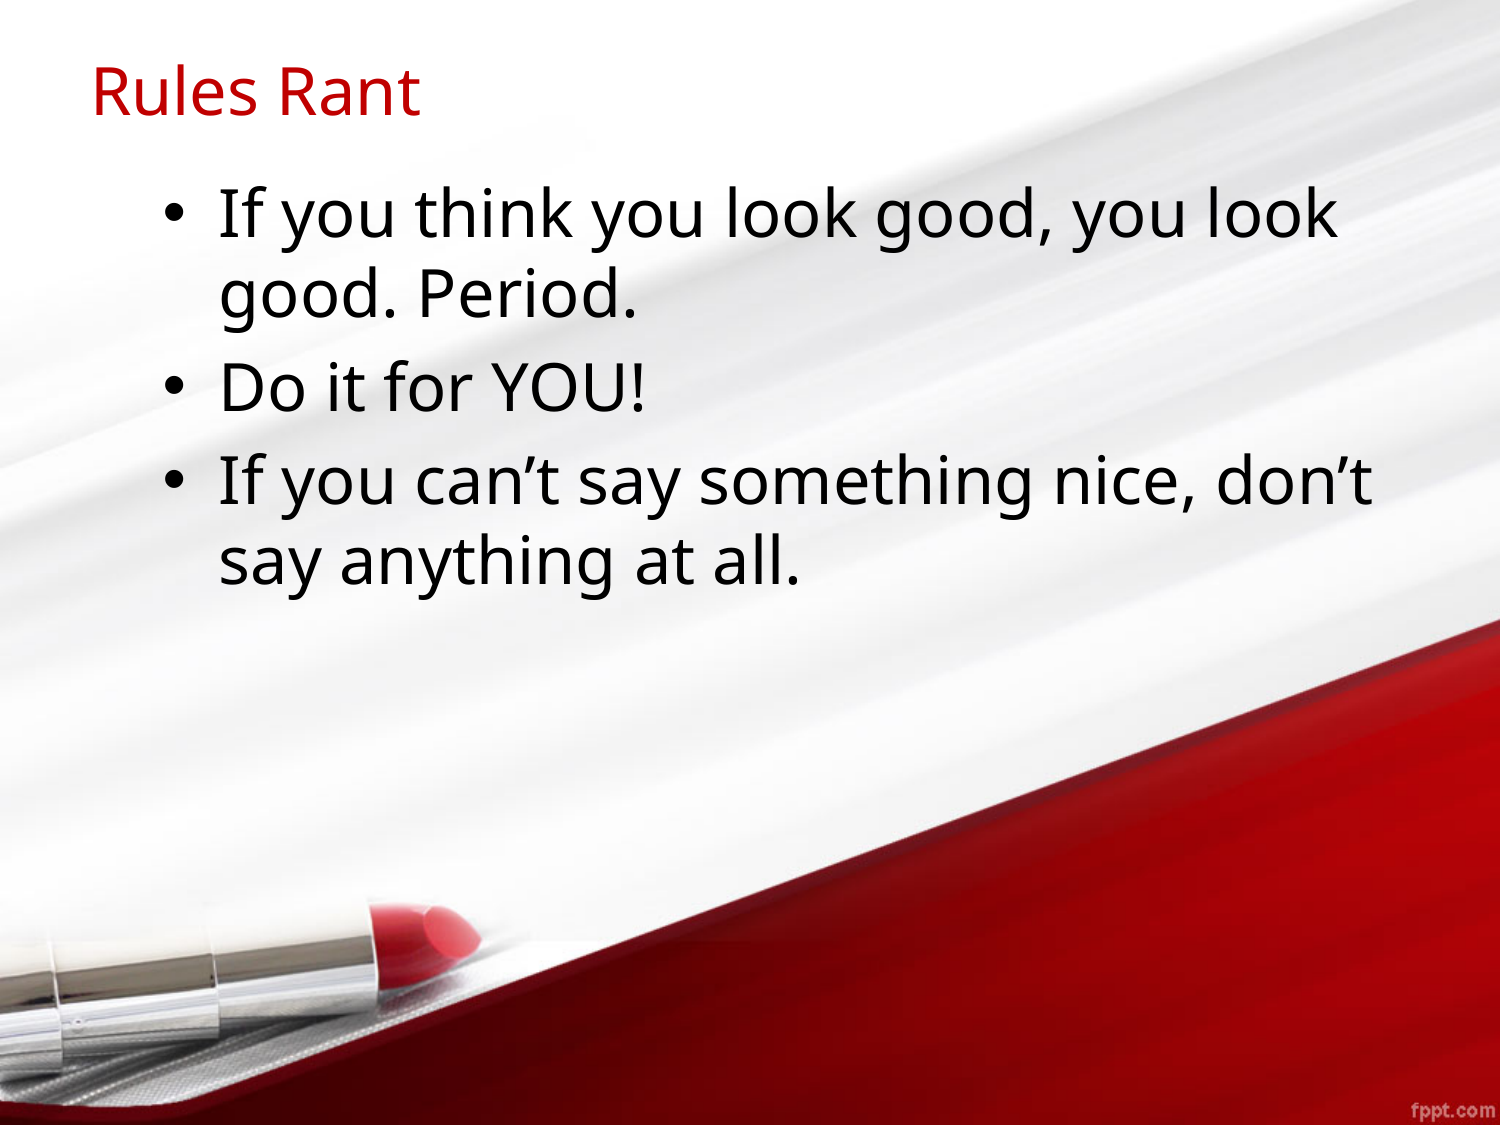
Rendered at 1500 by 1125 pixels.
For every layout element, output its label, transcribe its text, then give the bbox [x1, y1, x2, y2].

picture [0, 0, 1500, 1125]
title Rules Rant [75, 0, 939, 183]
list If you think you look good, you look good. Period. Do it for YOU! If you can’t say something nice, don’t say anything at all. [147, 90, 1425, 833]
